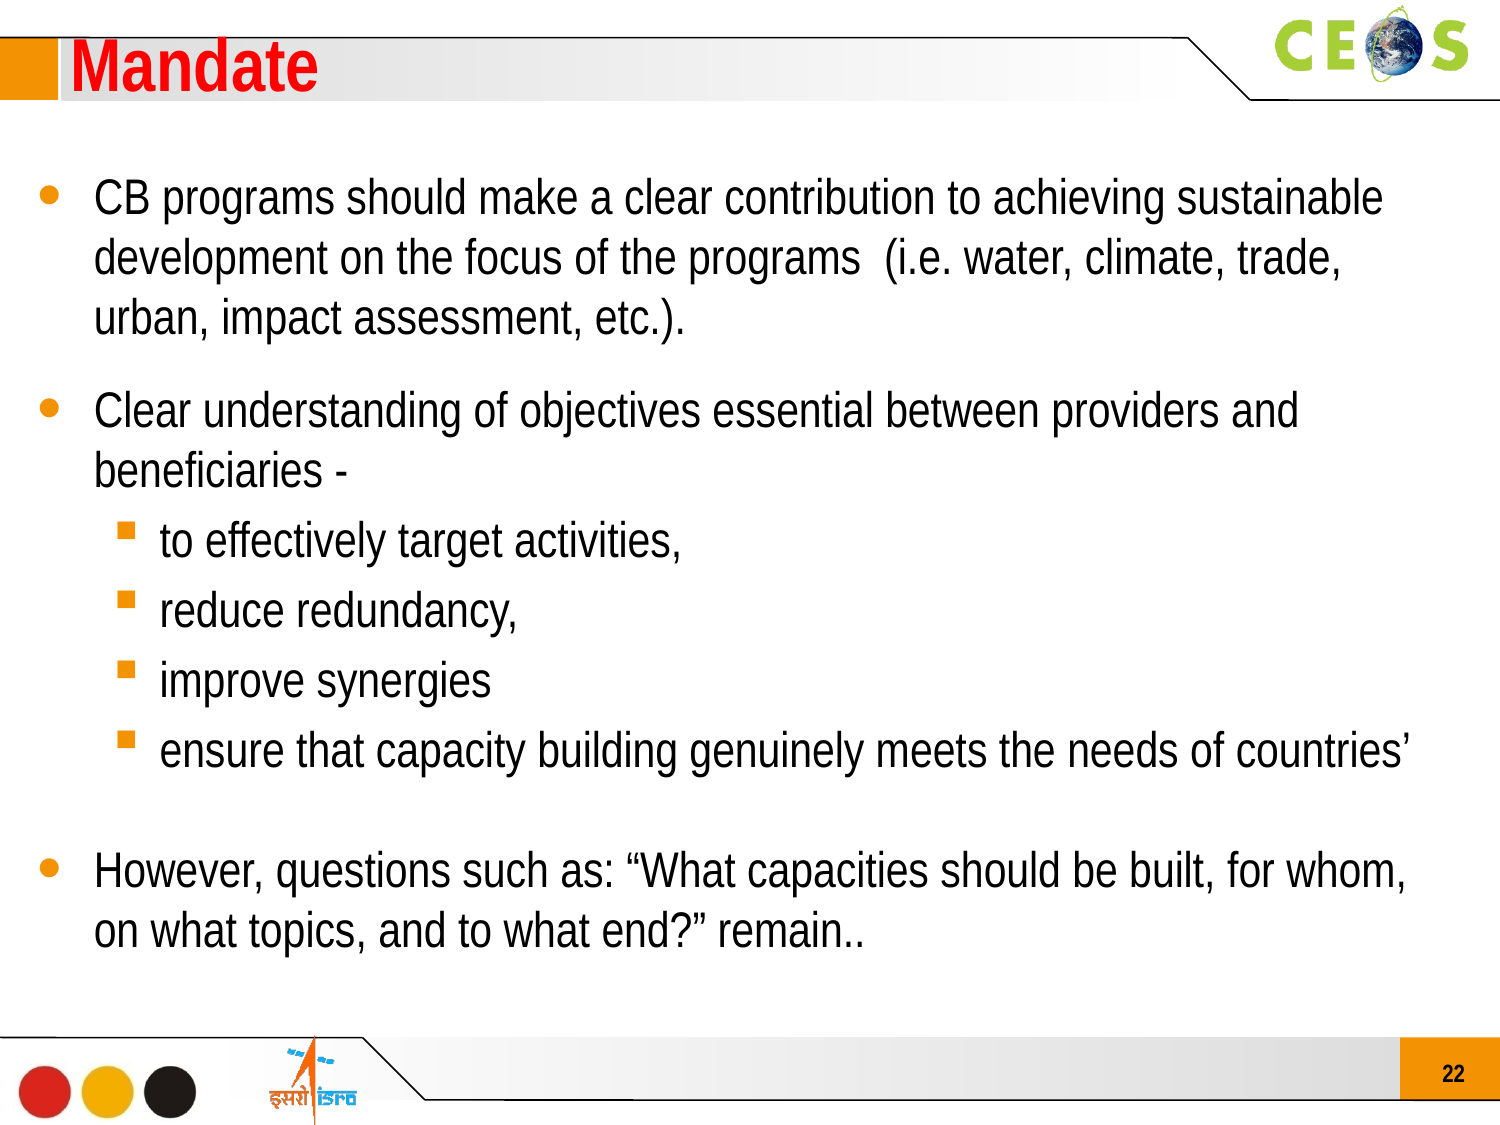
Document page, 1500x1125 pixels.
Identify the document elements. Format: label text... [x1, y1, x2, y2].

list CB programs should make a clear contribution to achieving sustainable development on the focus of the programs (i.e. water, climate, trade, urban, impact assessment, etc.). Clear understanding of objectives essential between providers and beneficiaries - to effectively target activities, reduce redundancy, improve synergies ensure that capacity building genuinely meets the needs of countries’ However, questions such as: “What capacities should be built, for whom, on what topics, and to what end?” remain.. [22, 156, 1455, 1007]
picture [1275, 5, 1468, 82]
picture [12, 1062, 200, 1122]
picture [262, 1030, 362, 1125]
text_box Mandate [63, 9, 345, 115]
